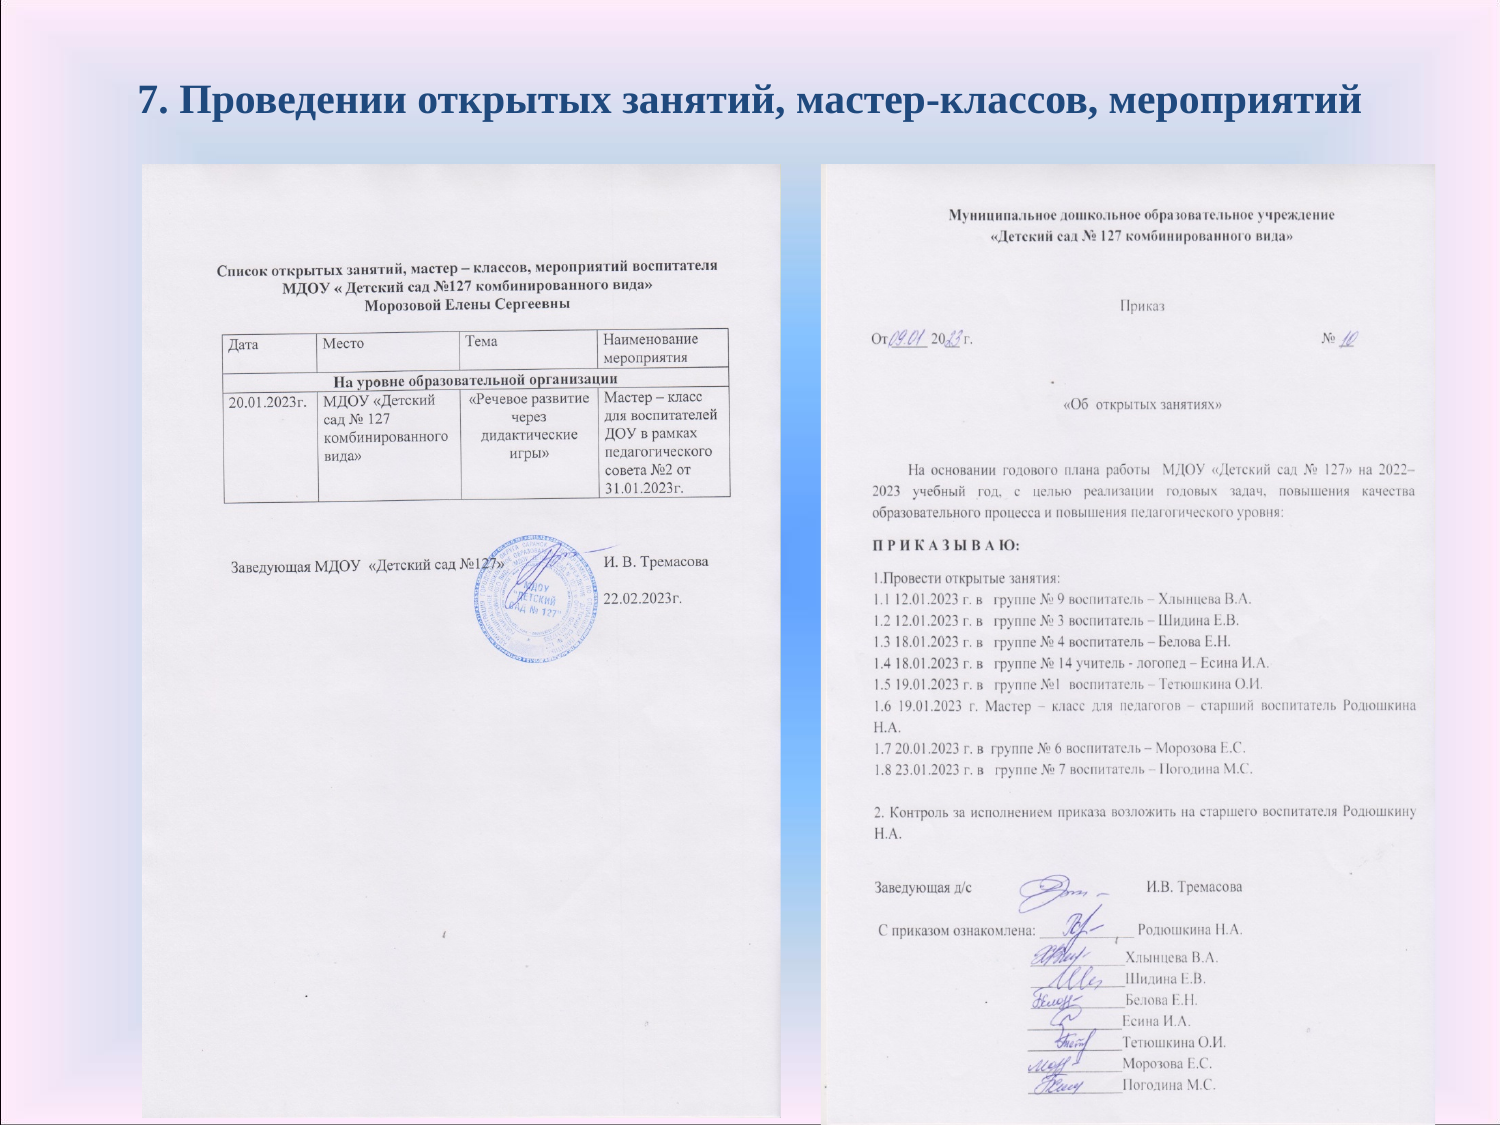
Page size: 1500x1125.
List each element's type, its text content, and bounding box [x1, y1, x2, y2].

title 7. Проведении открытых занятий, мастер-классов, мероприятий [74, 44, 1426, 150]
picture [0, 0, 1500, 1125]
